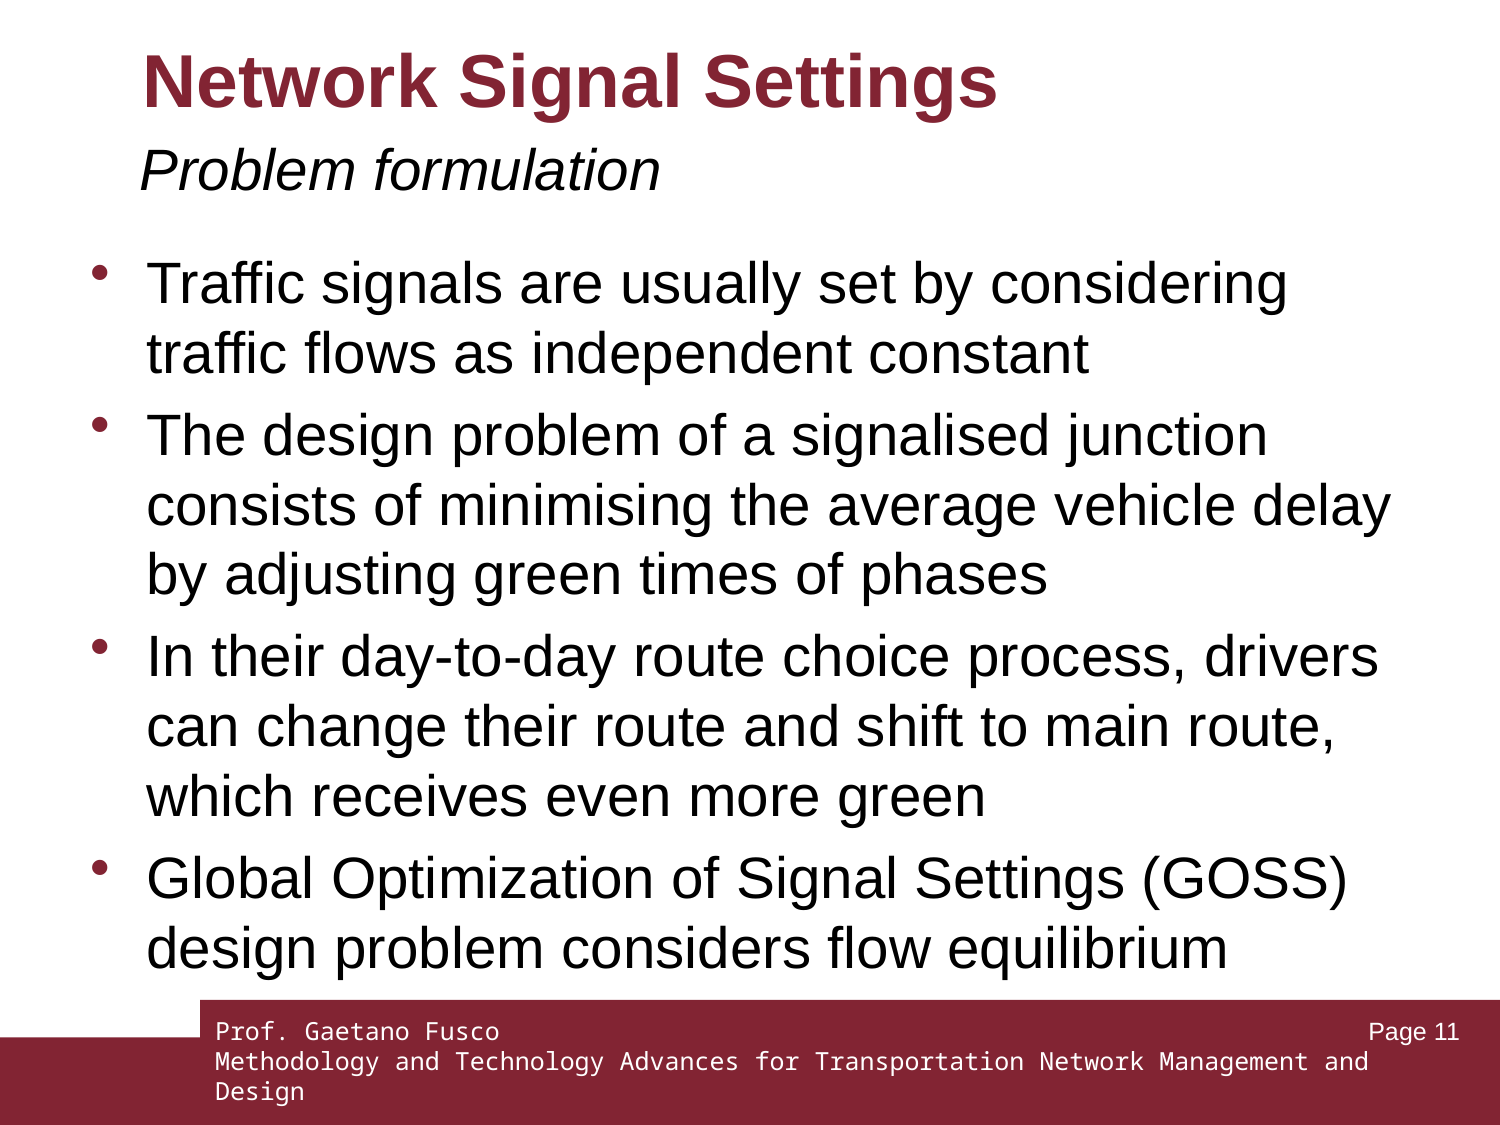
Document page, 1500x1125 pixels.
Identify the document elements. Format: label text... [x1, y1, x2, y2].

slide_number Page 11 [1262, 1008, 1476, 1084]
title Network Signal Settings [126, 24, 1389, 108]
list Traffic signals are usually set by considering traffic flows as independent constant The design problem of a signalised junction consists of minimising the average vehicle delay by adjusting green times of phases In their day-to-day route choice process, drivers can change their route and shift to main route, which receives even more green Global Optimization of Signal Settings (GOSS) design problem considers flow equilibrium [74, 237, 1434, 951]
text_box Problem formulation [125, 125, 1450, 210]
footer Prof. Gaetano Fusco Methodology and Technology Advances for Transportation Network Management and Design [199, 1008, 1262, 1084]
